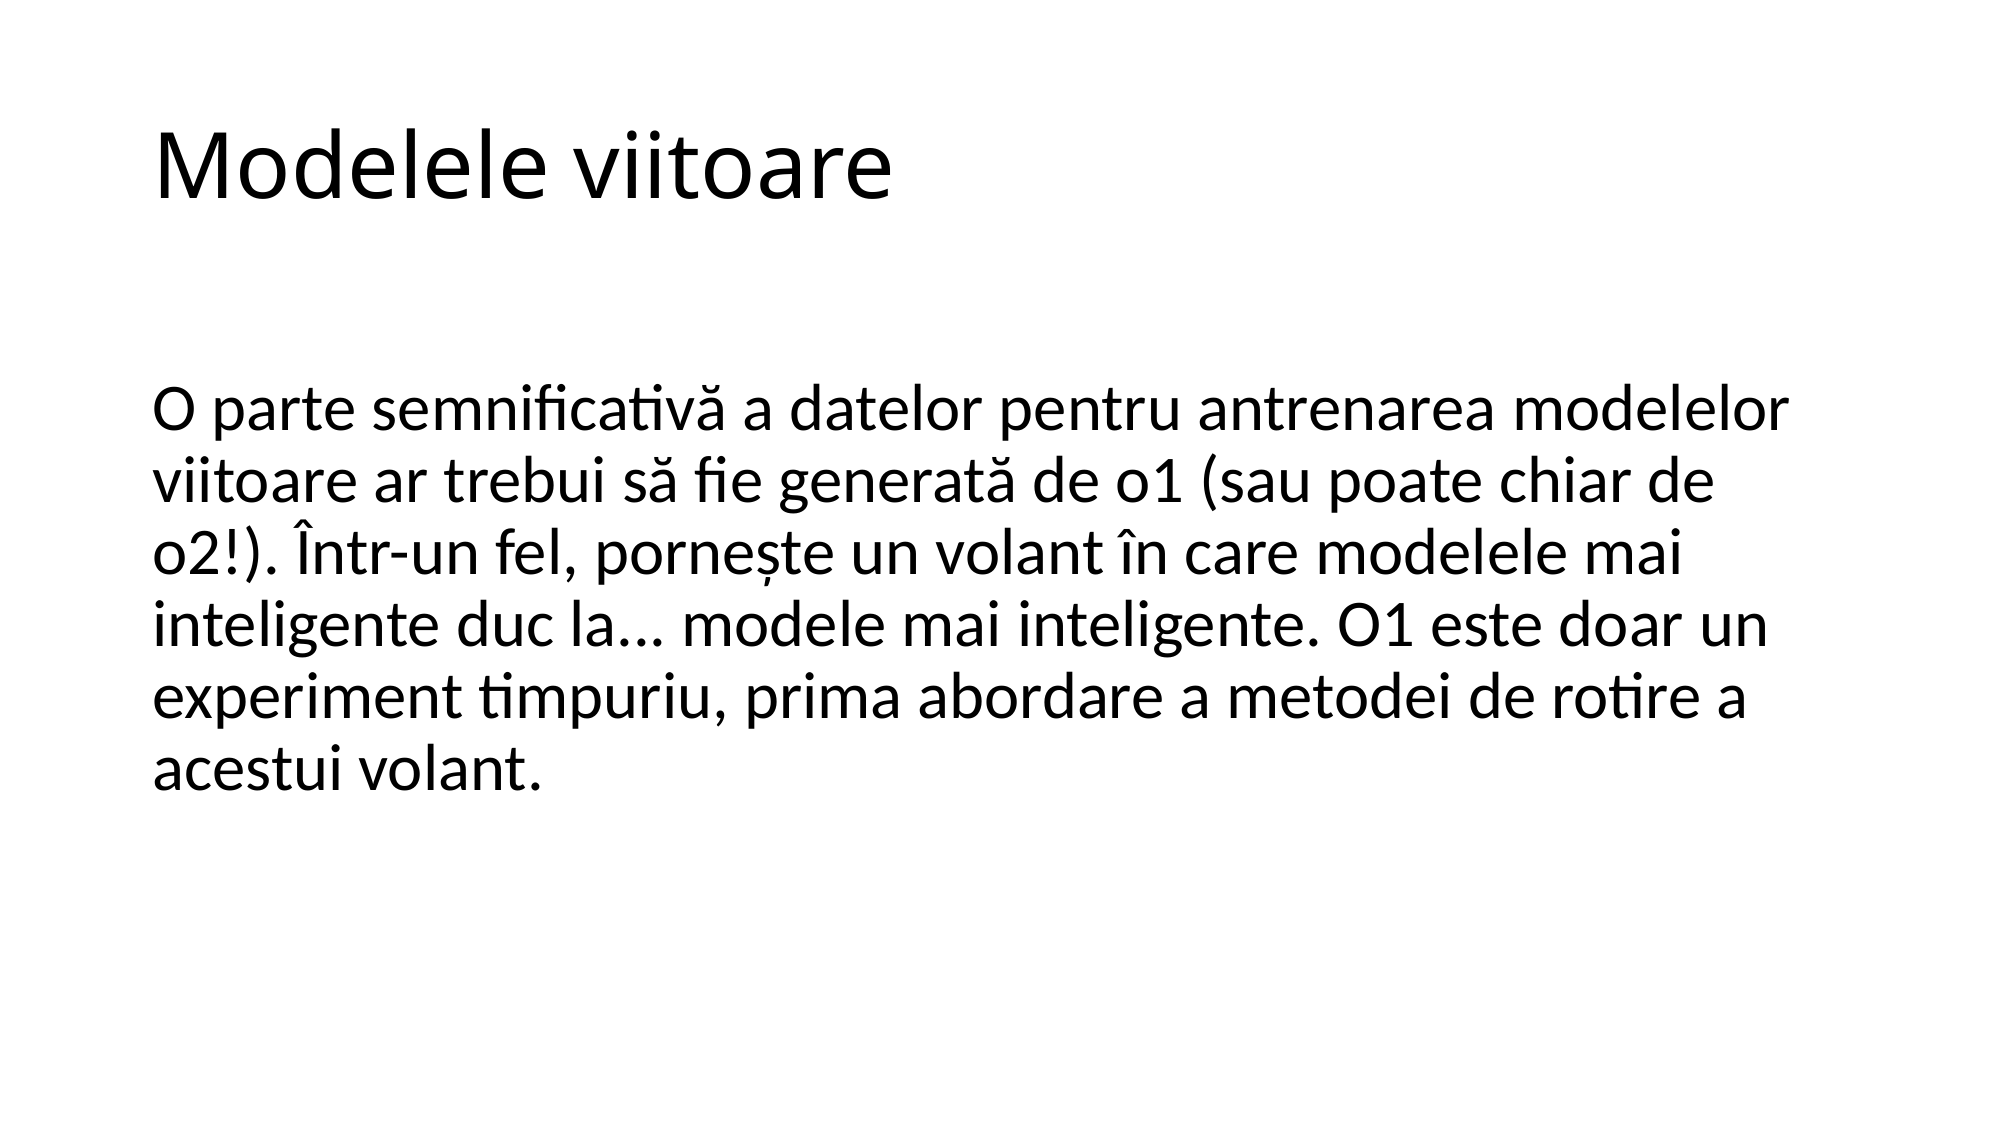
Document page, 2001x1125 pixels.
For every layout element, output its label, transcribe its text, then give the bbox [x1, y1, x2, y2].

title Modelele viitoare [137, 59, 1863, 278]
list O parte semnificativă a datelor pentru antrenarea modelelor viitoare ar trebui să fie generată de o1 (sau poate chiar de o2!). Într-un fel, pornește un volant în care modelele mai inteligente duc la... modele mai inteligente. O1 este doar un experiment timpuriu, prima abordare a metodei de rotire a acestui volant. [137, 365, 1863, 1014]
